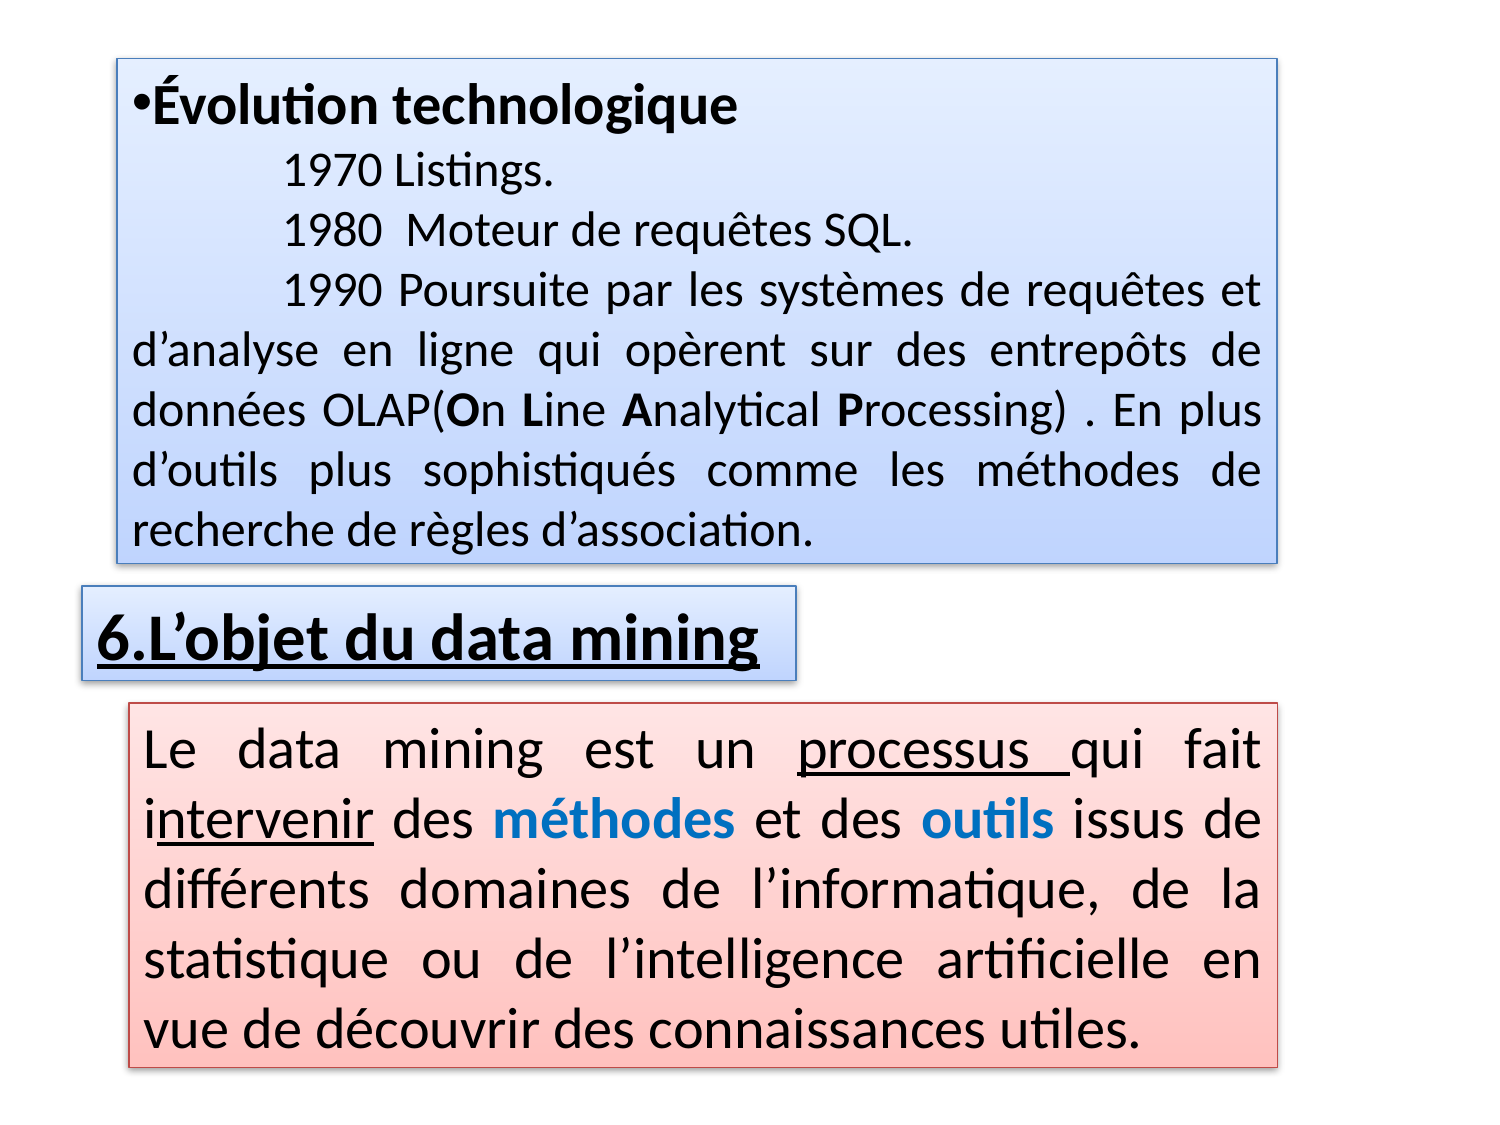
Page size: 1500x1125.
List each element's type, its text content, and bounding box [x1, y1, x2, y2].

text_box Évolution technologique 1970 Listings. 1980 Moteur de requêtes SQL. 1990 Poursuite par les systèmes de requêtes et d’analyse en ligne qui opèrent sur des entrepôts de données OLAP(On Line Analytical Processing) . En plus d’outils plus sophistiqués comme les méthodes de recherche de règles d’association. [116, 58, 1278, 564]
text_box Le data mining est un processus qui fait intervenir des méthodes et des outils issus de différents domaines de l’informatique, de la statistique ou de l’intelligence artificielle en vue de découvrir des connaissances utiles. [128, 702, 1278, 1068]
text_box 6.L’objet du data mining [81, 585, 797, 681]
